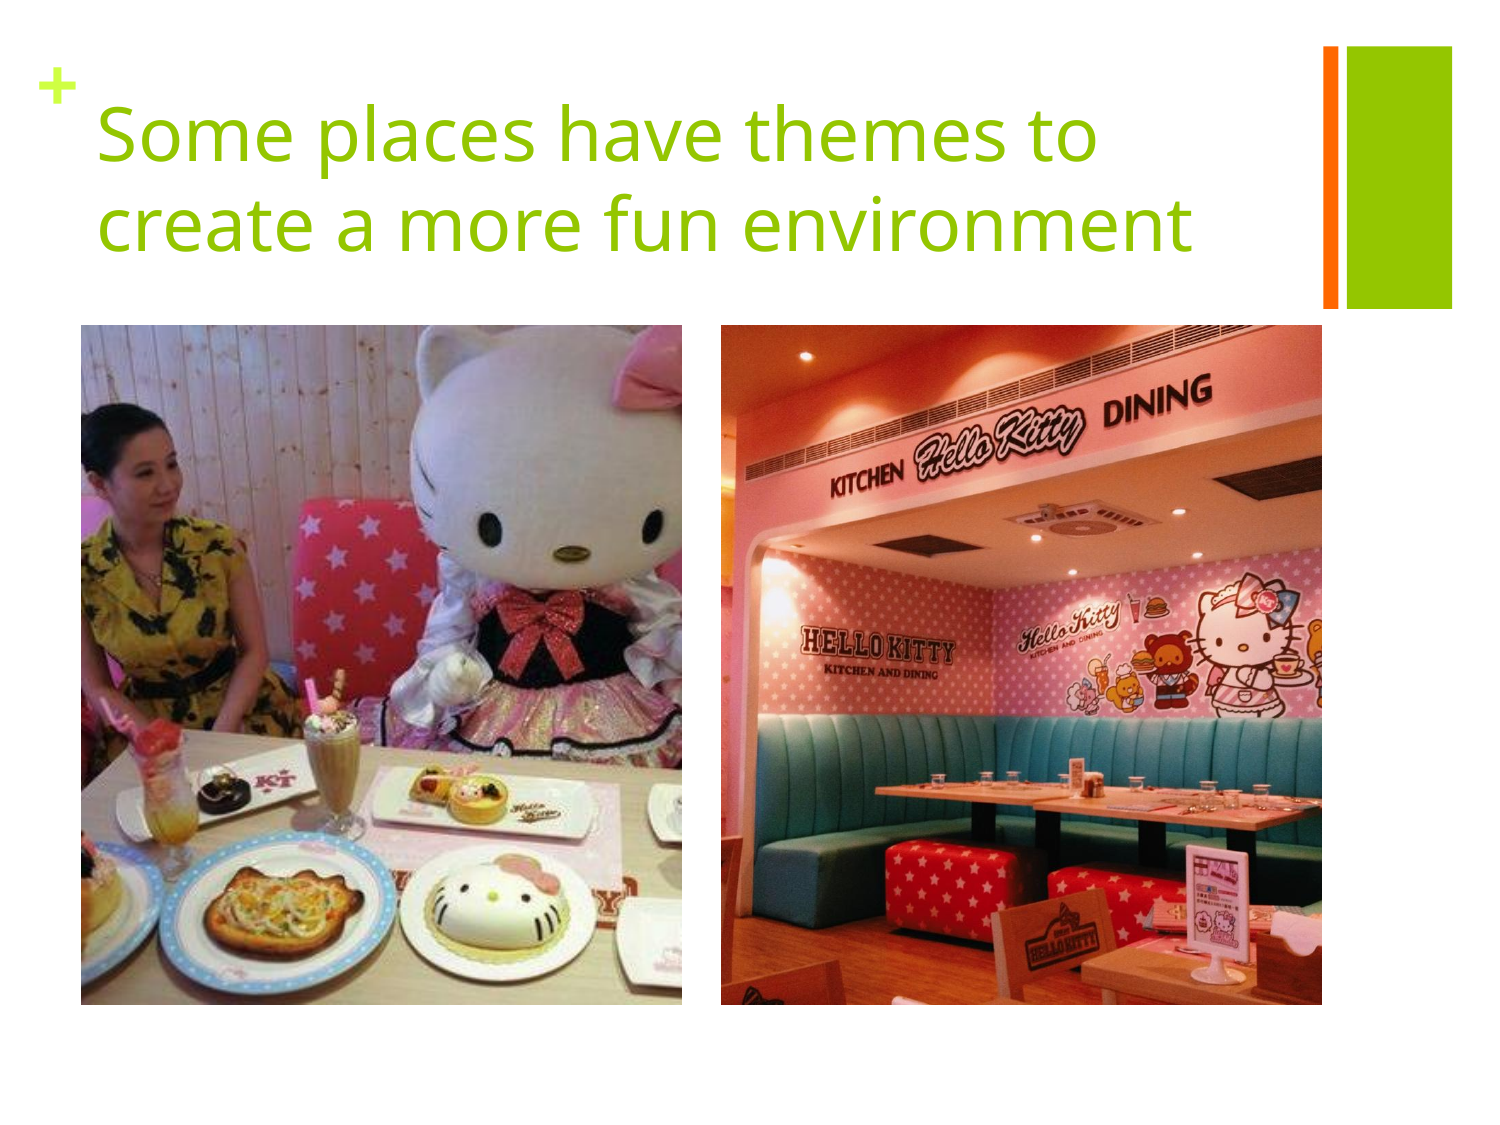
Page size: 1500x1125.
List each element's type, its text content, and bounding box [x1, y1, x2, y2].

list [81, 325, 682, 1006]
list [721, 325, 1322, 1006]
title Some places have themes to create a more fun environment [81, 79, 1322, 263]
